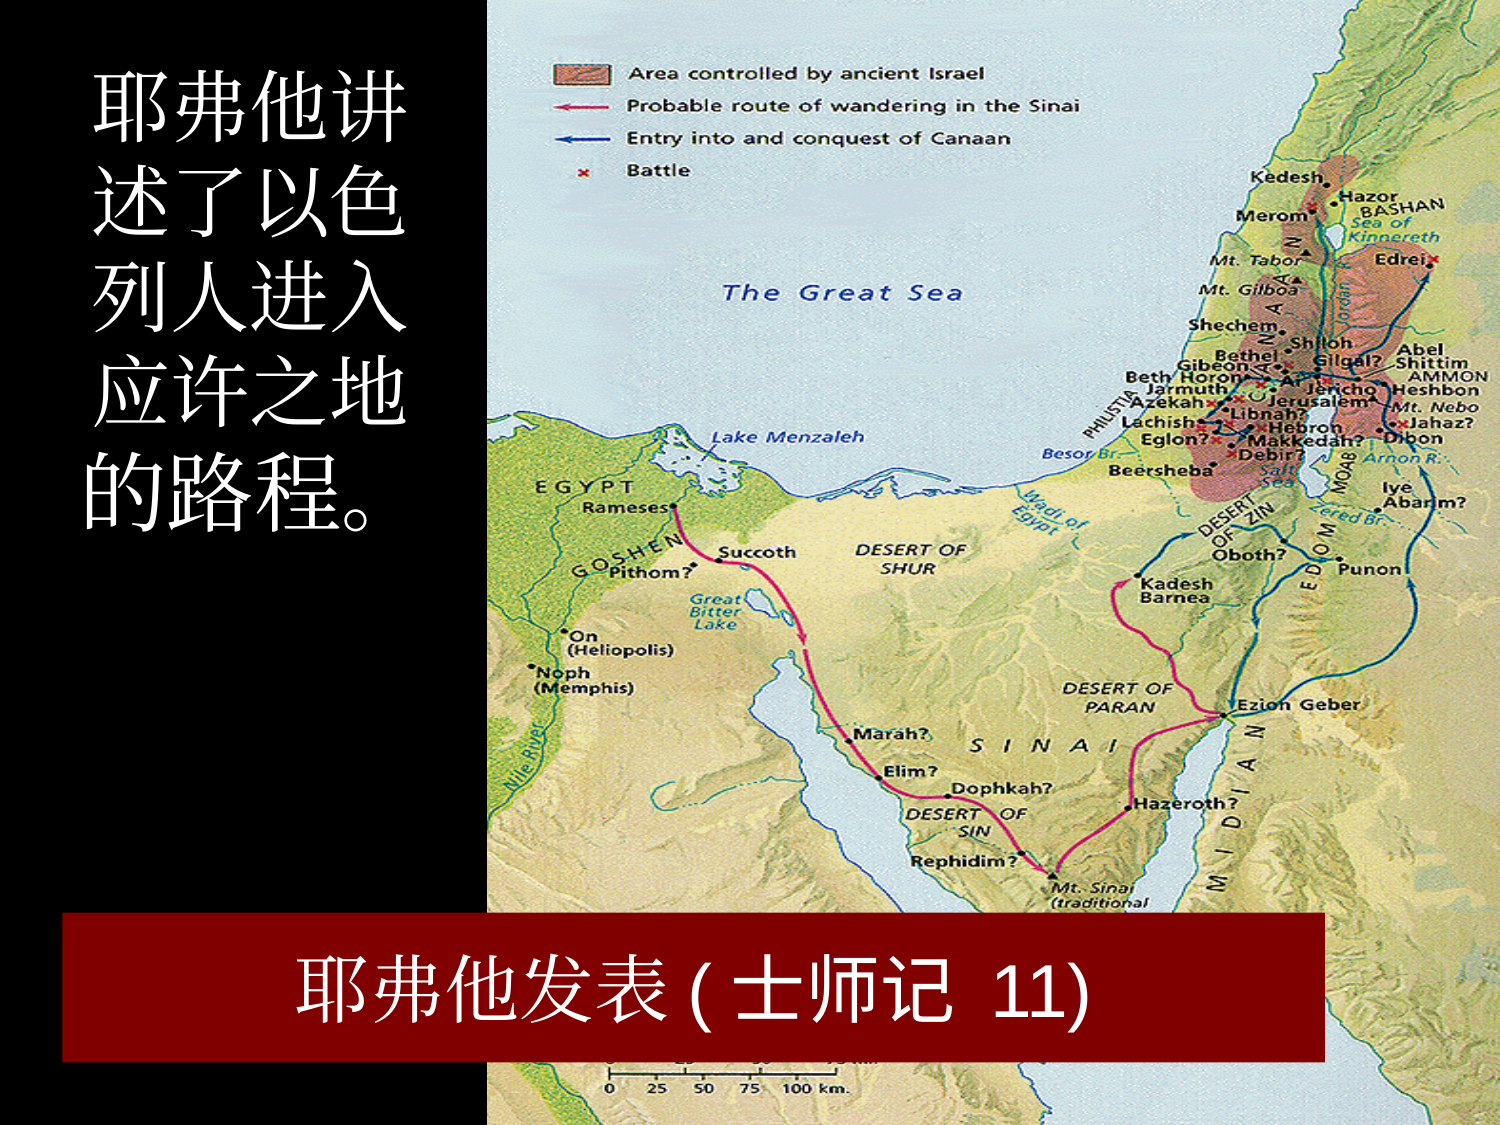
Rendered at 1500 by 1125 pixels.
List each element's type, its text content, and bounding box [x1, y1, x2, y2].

title 耶弗他发表(士师记 11) [62, 912, 482, 1063]
text_box 耶弗他讲述了以色列人进入应许之地的路程。 [37, 49, 463, 550]
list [487, 0, 1500, 1125]
